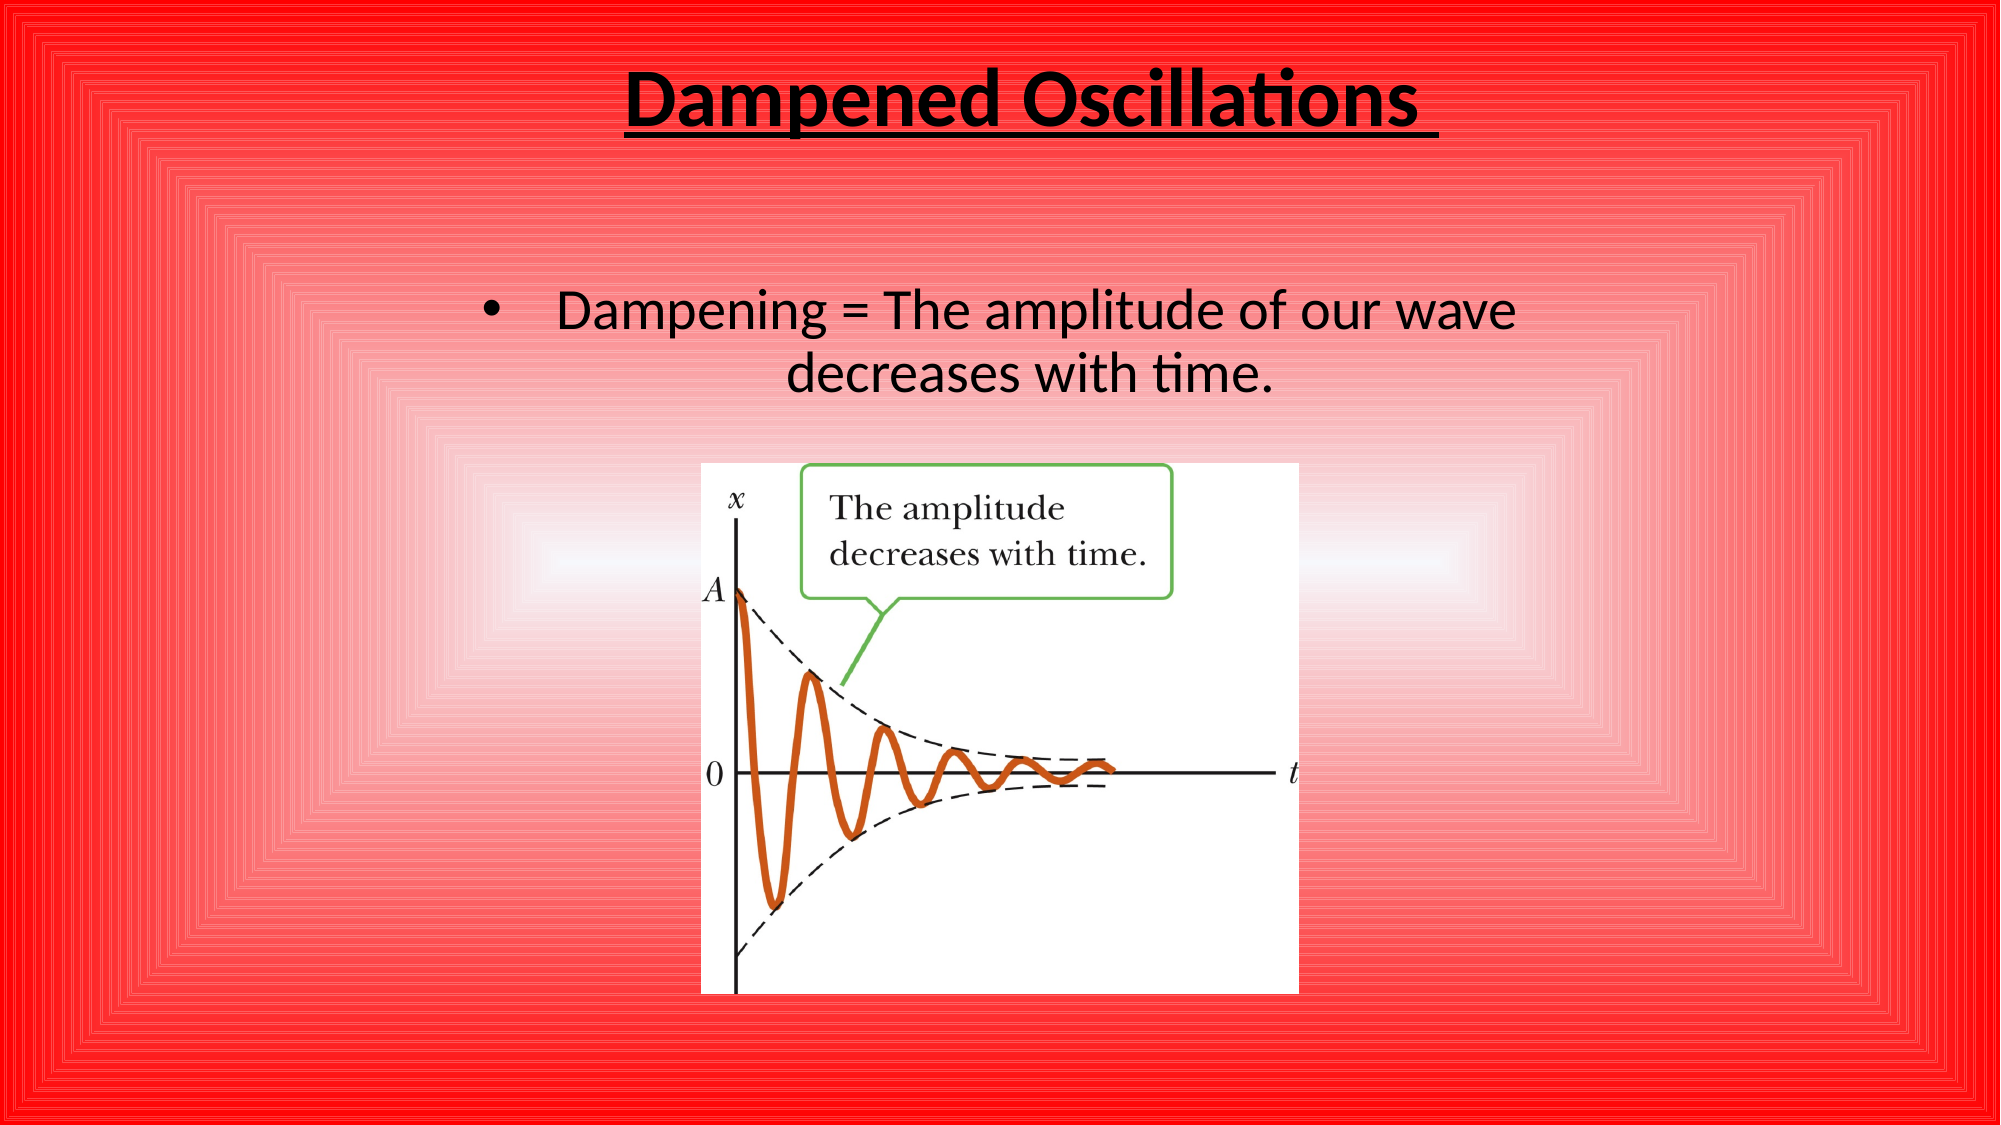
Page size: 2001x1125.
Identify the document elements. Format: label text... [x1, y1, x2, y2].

picture [701, 463, 1299, 994]
text_box Dampening = The amplitude of our wave decreases with time. [357, 271, 1643, 494]
text_box Dampened Oscillations [609, 36, 1570, 151]
